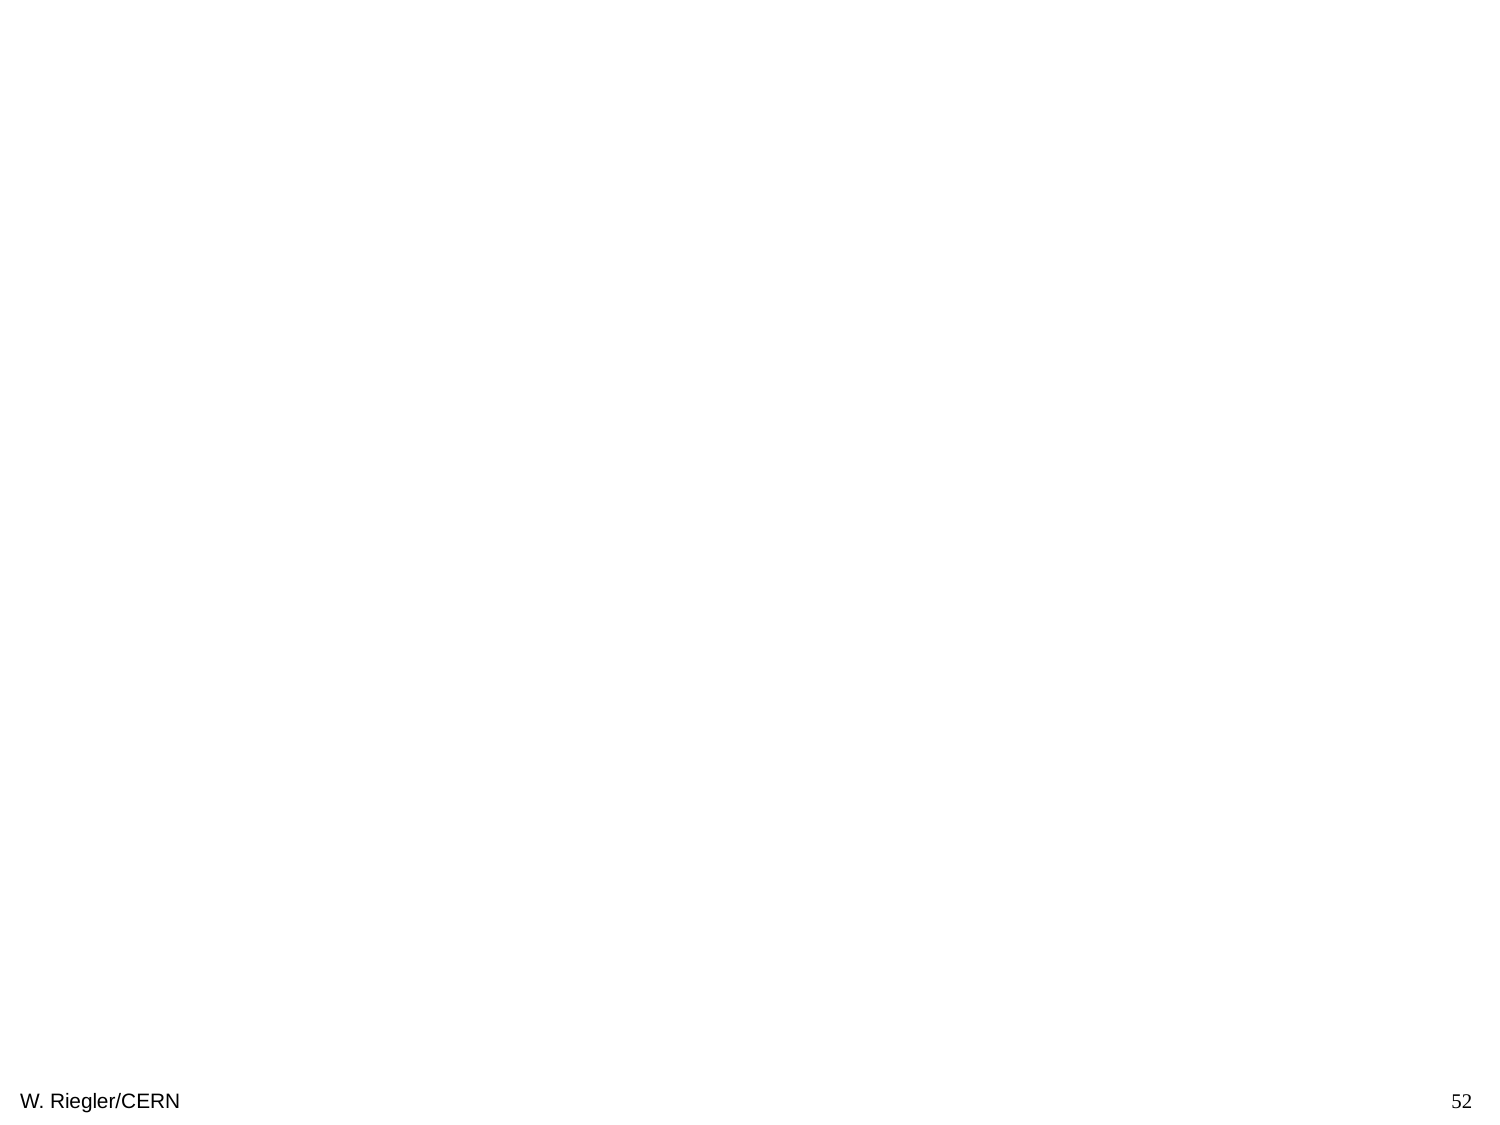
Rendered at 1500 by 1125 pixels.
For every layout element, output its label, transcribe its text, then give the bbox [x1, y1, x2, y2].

footer W. Riegler/CERN [0, 1062, 226, 1125]
slide_number 52 [1399, 1062, 1488, 1125]
